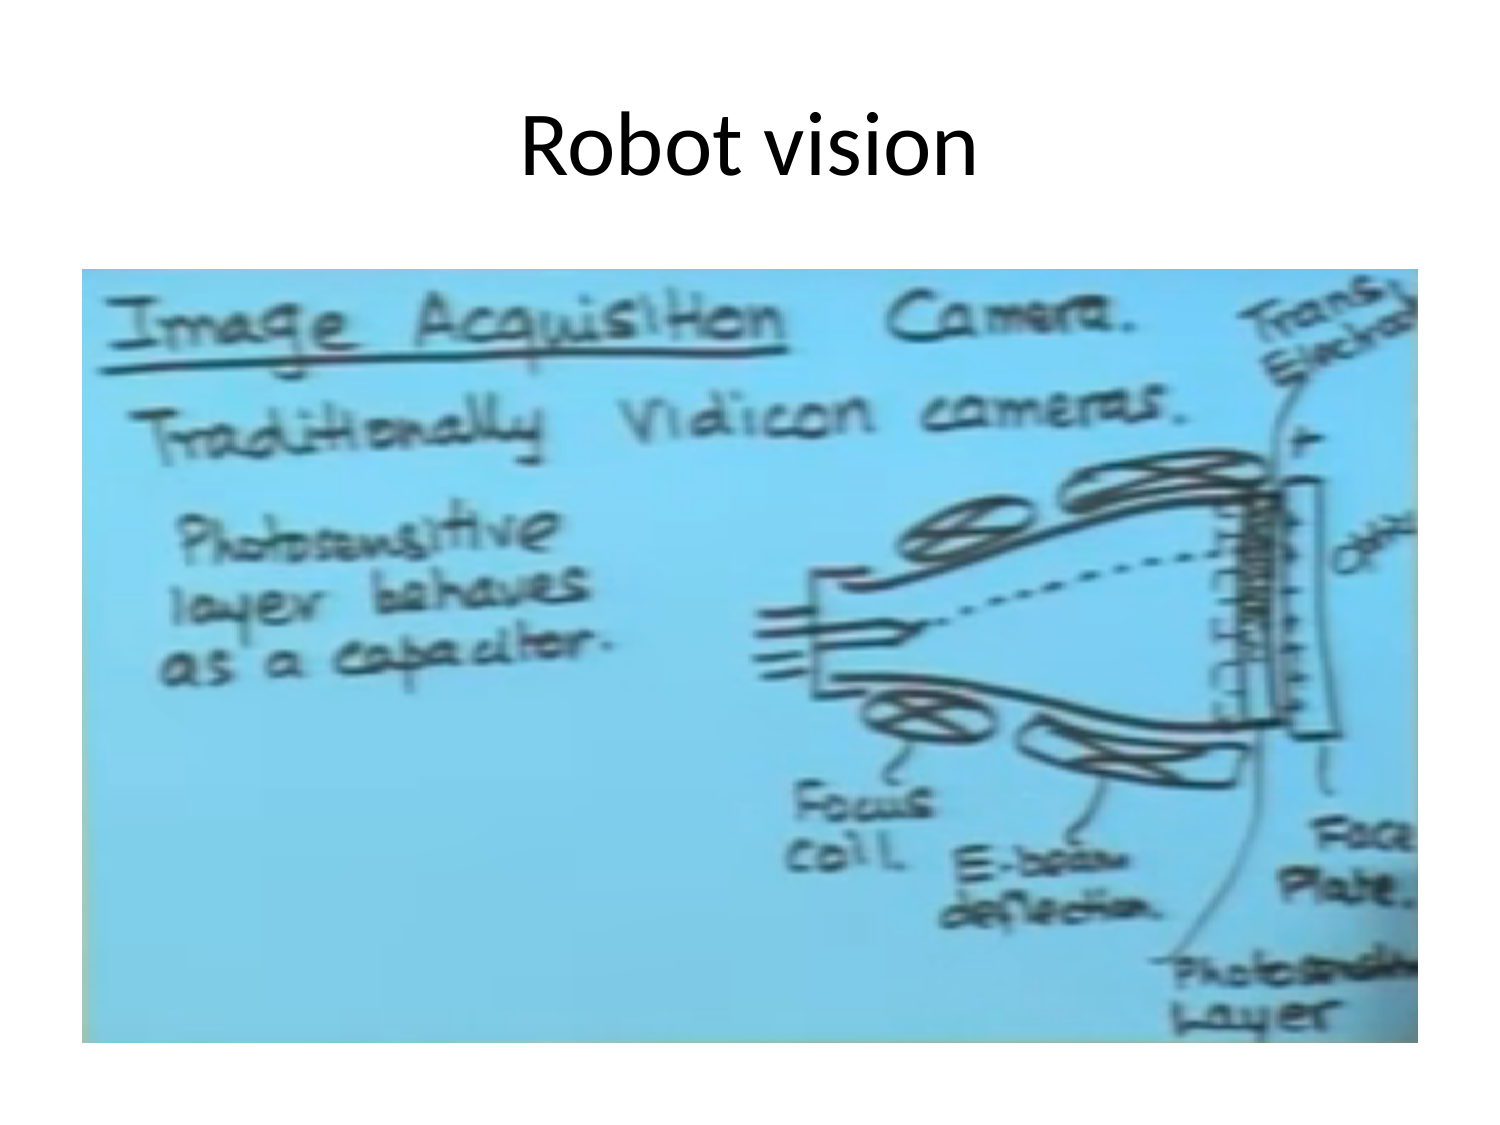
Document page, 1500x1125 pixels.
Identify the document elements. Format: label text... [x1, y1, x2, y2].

title Robot vision [75, 45, 1425, 233]
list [81, 269, 1419, 1044]
